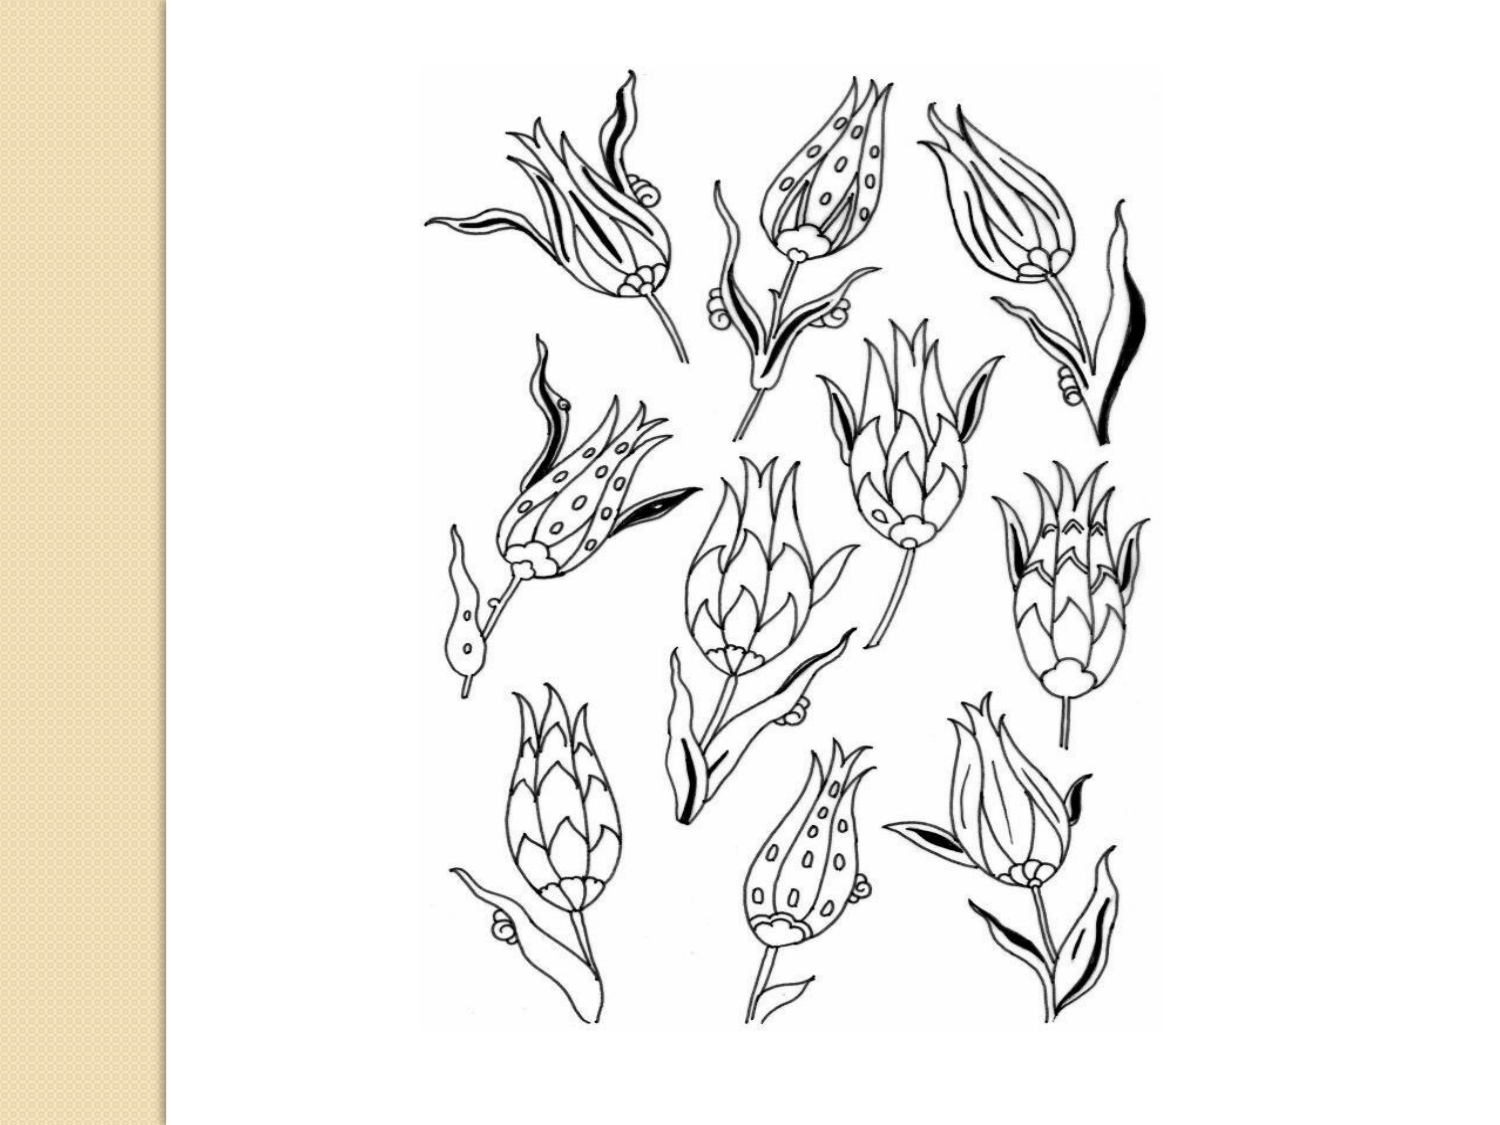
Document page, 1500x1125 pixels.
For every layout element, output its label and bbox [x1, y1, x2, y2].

picture [418, 66, 1163, 1031]
